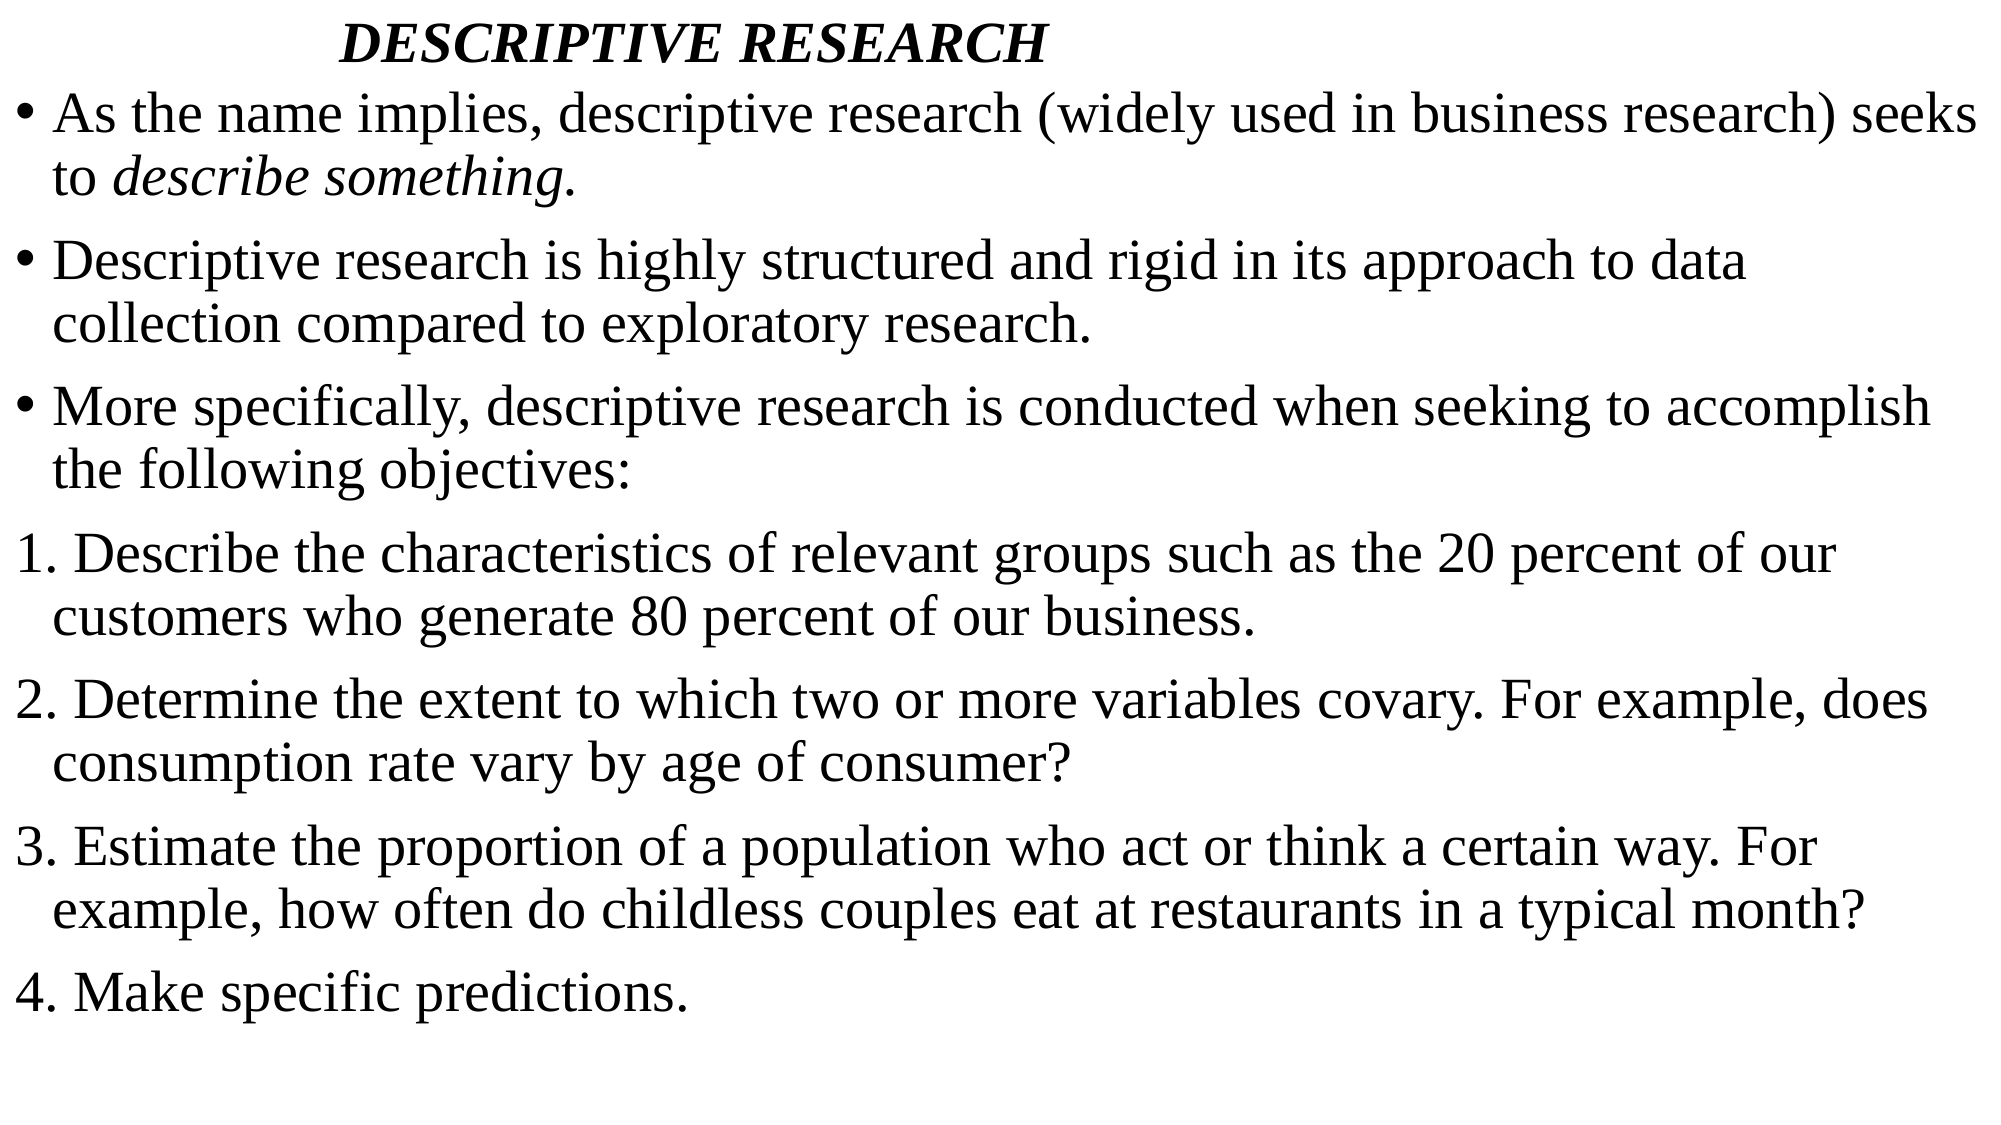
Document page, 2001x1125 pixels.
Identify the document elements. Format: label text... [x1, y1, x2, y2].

list As the name implies, descriptive research (widely used in business research) seeks to describe something. Descriptive research is highly structured and rigid in its approach to data collection compared to exploratory research. More specifically, descriptive research is conducted when seeking to accomplish the following objectives: 1. Describe the characteristics of relevant groups such as the 20 percent of our customers who generate 80 percent of our business. 2. Determine the extent to which two or more variables covary. For example, does consumption rate vary by age of consumer? 3. Estimate the proportion of a population who act or think a certain way. For example, how often do childless couples eat at restaurants in a typical month? 4. Make specific predictions. [0, 75, 2000, 1125]
title DESCRIPTIVE RESEARCH [324, 0, 1675, 75]
